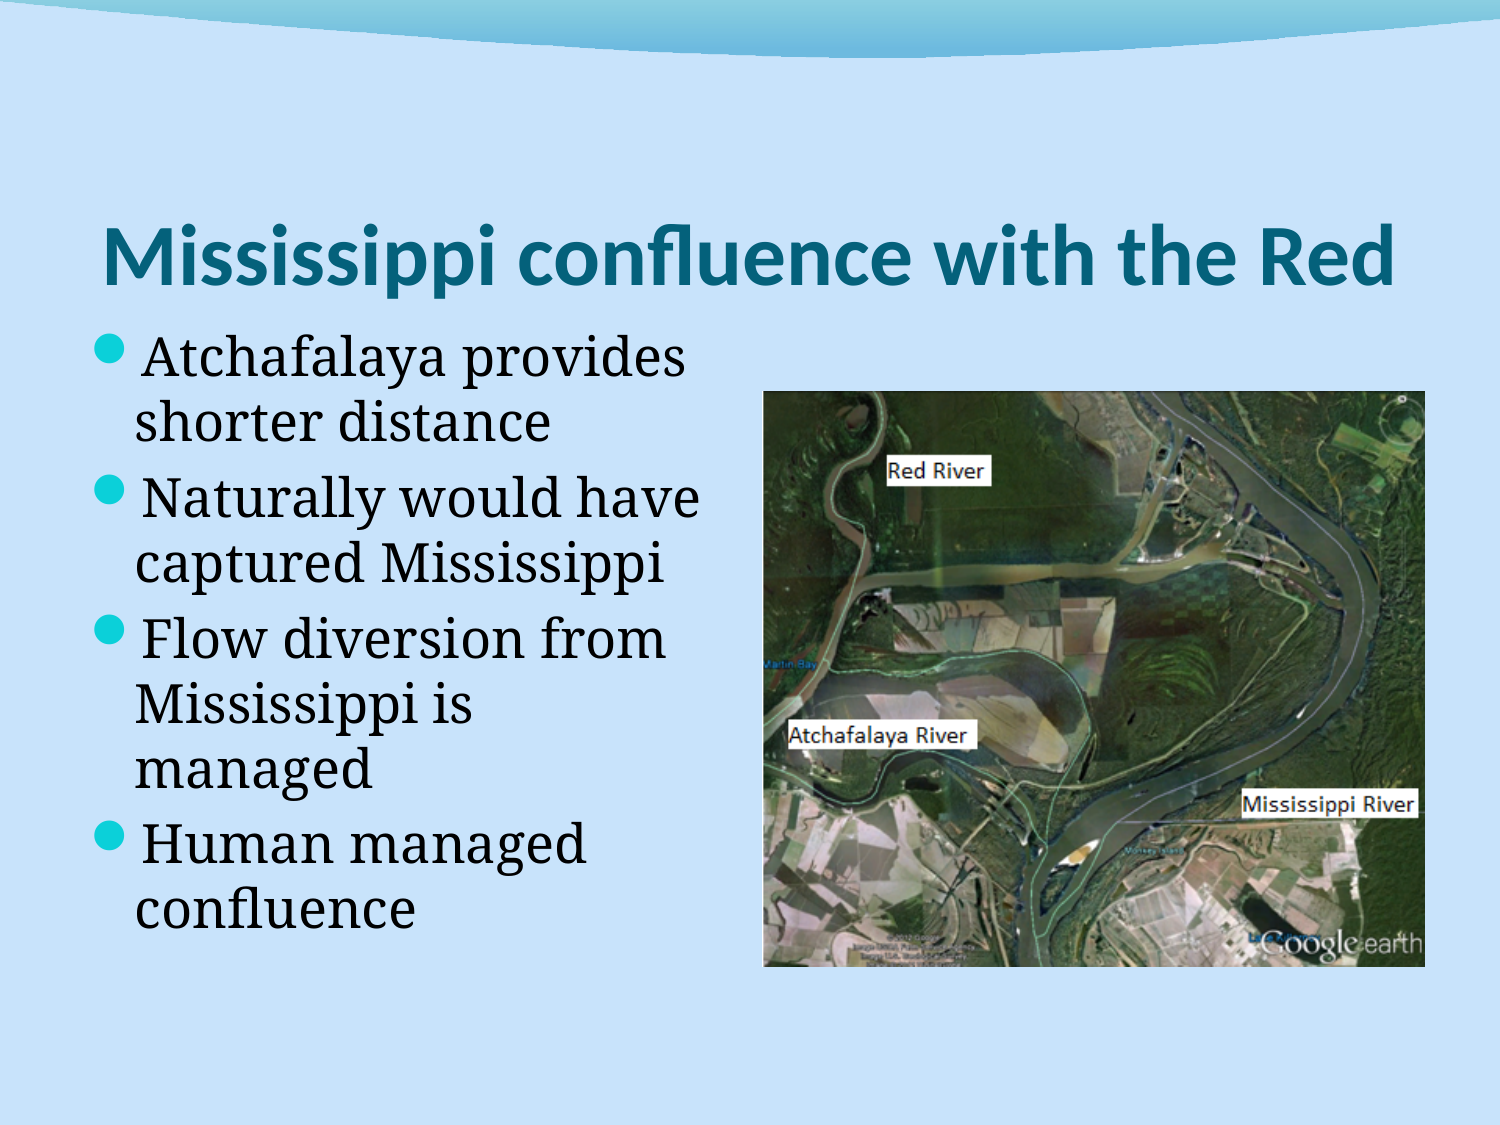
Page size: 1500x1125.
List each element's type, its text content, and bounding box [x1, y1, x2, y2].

list Atchafalaya provides shorter distance Naturally would have captured Mississippi Flow diversion from Mississippi is managed Human managed confluence [74, 314, 738, 1043]
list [762, 391, 1426, 967]
title Mississippi confluence with the Red [74, 115, 1426, 304]
